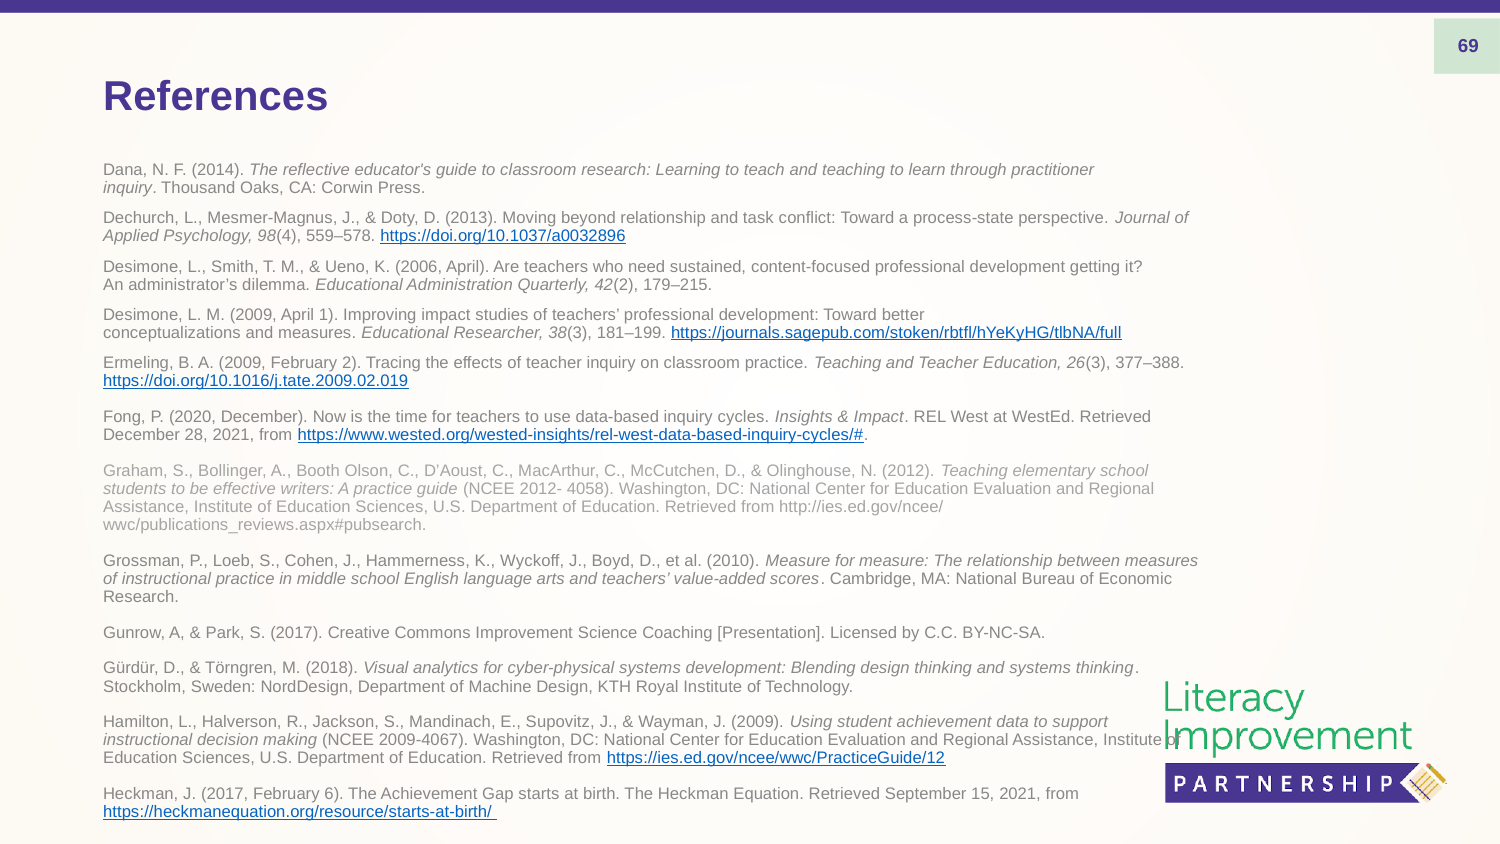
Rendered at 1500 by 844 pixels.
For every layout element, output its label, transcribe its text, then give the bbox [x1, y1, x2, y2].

title References [103, 15, 1397, 179]
picture [0, 0, 1500, 844]
slide_number 69 [1426, 22, 1491, 68]
list Dana, N. F. (2014). The reflective educator's guide to classroom research: Learning to teach and teaching to learn through practitioner inquiry. Thousand Oaks, CA: Corwin Press. Dechurch, L., Mesmer-Magnus, J., & Doty, D. (2013). Moving beyond relationship and task conflict: Toward a process-state perspective. Journal of Applied Psychology, 98(4), 559–578. https://doi.org/10.1037/a0032896 Desimone, L., Smith, T. M., & Ueno, K. (2006, April). Are teachers who need sustained, content-focused professional development getting it? An administrator’s dilemma. Educational Administration Quarterly, 42(2), 179–215. Desimone, L. M. (2009, April 1). Improving impact studies of teachers’ professional development: Toward better conceptualizations and measures. Educational Researcher, 38(3), 181–199. https://journals.sagepub.com/stoken/rbtfl/hYeKyHG/tlbNA/full Ermeling, B. A. (2009, February 2). Tracing the effects of teacher inquiry on classroom practice. Teaching and Teacher Education, 26(3), 377–388. https://doi.org/10.1016/j.tate.2009.02.019 Fong, P. (2020, December). Now is the time for teachers to use data-based inquiry cycles. Insights & Impact. REL West at WestEd. Retrieved December 28, 2021, from https://www.wested.org/wested-insights/rel-west-data-based-inquiry-cycles/#. Graham, S., Bollinger, A., Booth Olson, C., D’Aoust, C., MacArthur, C., McCutchen, D., & Olinghouse, N. (2012). Teaching elementary school students to be effective writers: A practice guide (NCEE 2012- 4058). Washington, DC: National Center for Education Evaluation and Regional Assistance, Institute of Education Sciences, U.S. Department of Education. Retrieved from http://ies.ed.gov/ncee/ wwc/publications_reviews.aspx#pubsearch. Grossman, P., Loeb, S., Cohen, J., Hammerness, K., Wyckoff, J., Boyd, D., et al. (2010). Measure for measure: The relationship between measures of instructional practice in middle school English language arts and teachers’ value-added scores. Cambridge, MA: National Bureau of Economic Research. Gunrow, A, & Park, S. (2017). Creative Commons Improvement Science Coaching [Presentation]. Licensed by C.C. BY-NC-SA. Gürdür, D., & Törngren, M. (2018). Visual analytics for cyber-physical systems development: Blending design thinking and systems thinking. Stockholm, Sweden: NordDesign, Department of Machine Design, KTH Royal Institute of Technology. Hamilton, L., Halverson, R., Jackson, S., Mandinach, E., Supovitz, J., & Wayman, J. (2009). Using student achievement data to support instructional decision making (NCEE 2009-4067). Washington, DC: National Center for Education Evaluation and Regional Assistance, Institute of Education Sciences, U.S. Department of Education. Retrieved from https://ies.ed.gov/ncee/wwc/PracticeGuide/12 Heckman, J. (2017, February 6). The Achievement Gap starts at birth. The Heckman Equation. Retrieved September 15, 2021, from https://heckmanequation.org/resource/starts-at-birth/ [103, 179, 1213, 728]
